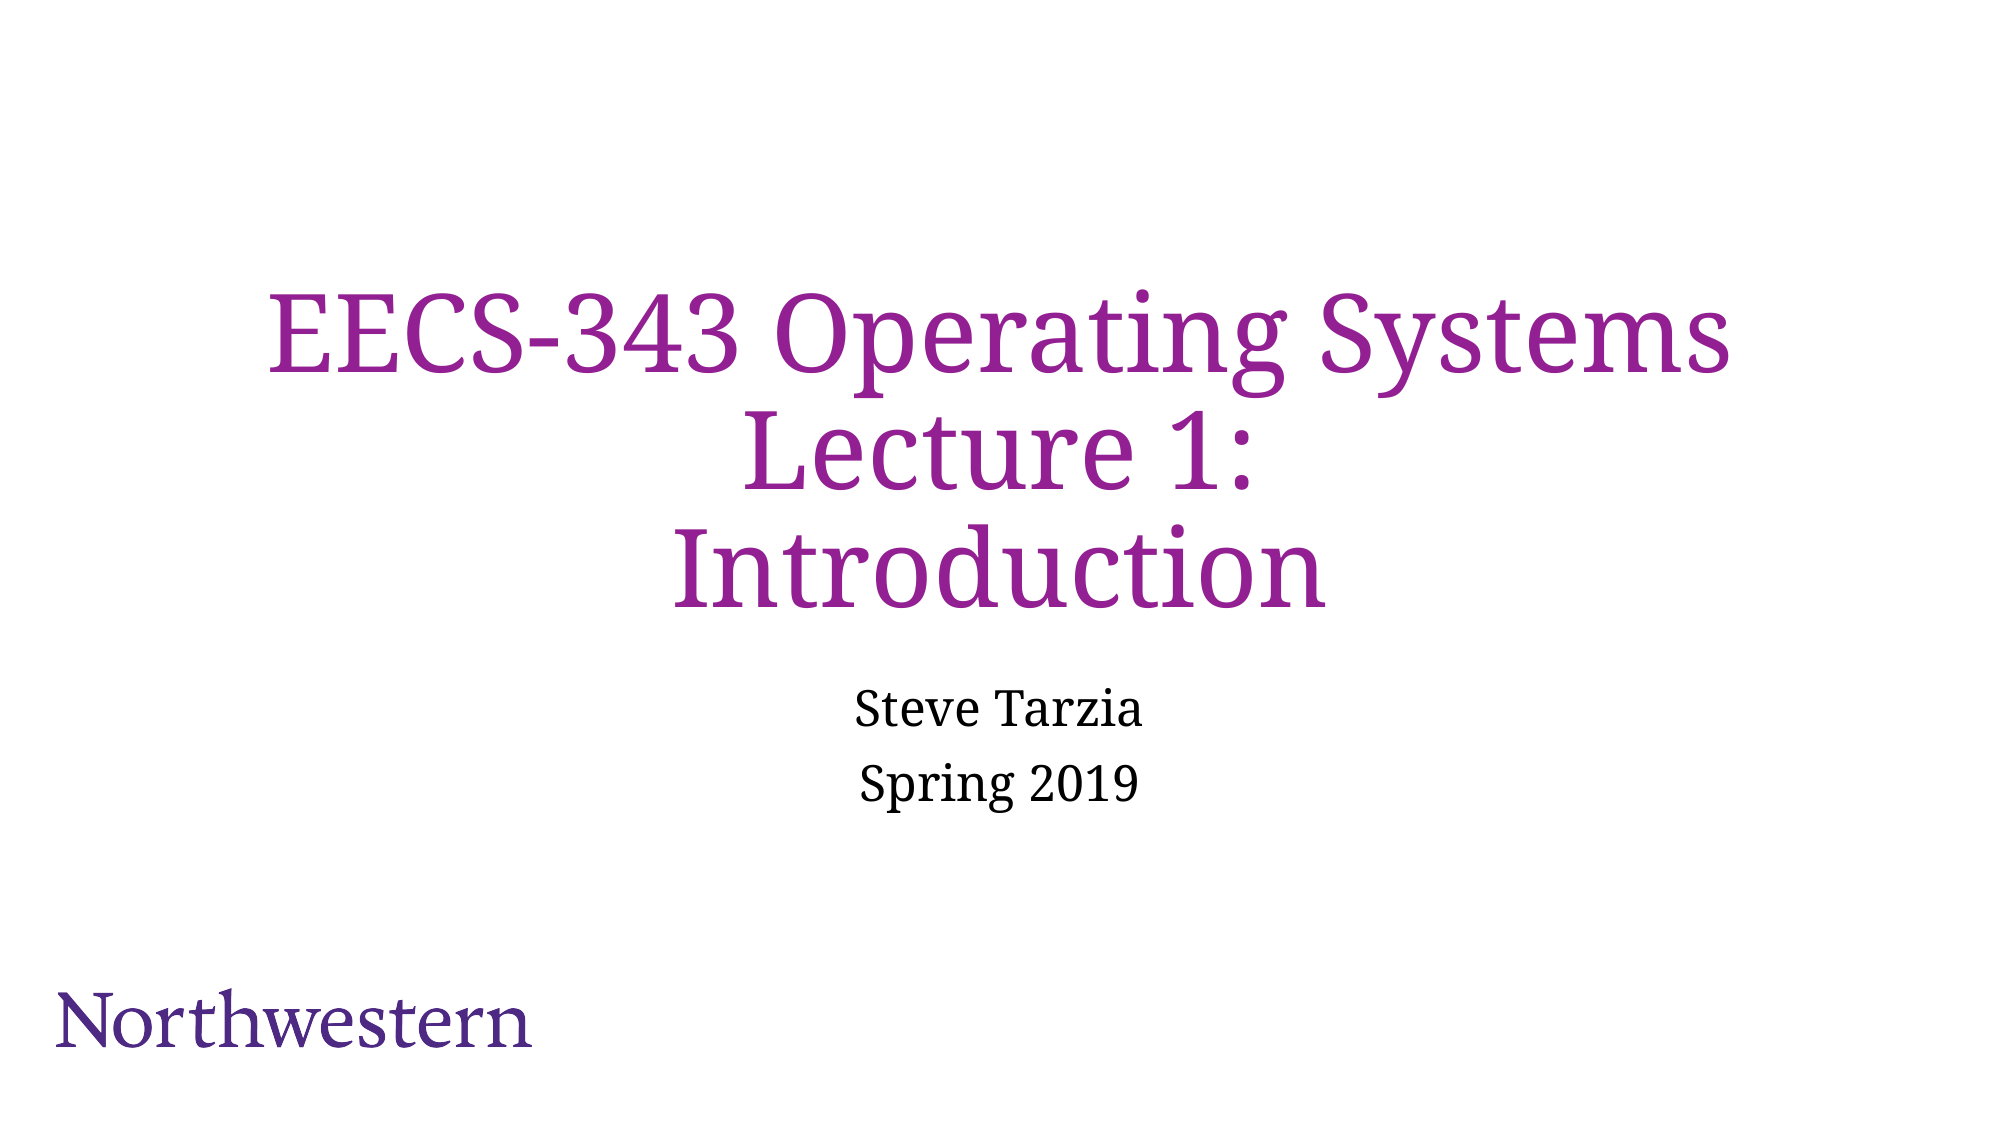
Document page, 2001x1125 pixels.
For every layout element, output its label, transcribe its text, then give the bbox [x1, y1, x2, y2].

subtitle Steve Tarzia Spring 2019 [249, 676, 1750, 863]
picture [56, 988, 532, 1049]
title EECS-343 Operating Systems Lecture 1: Introduction [249, 184, 1750, 639]
